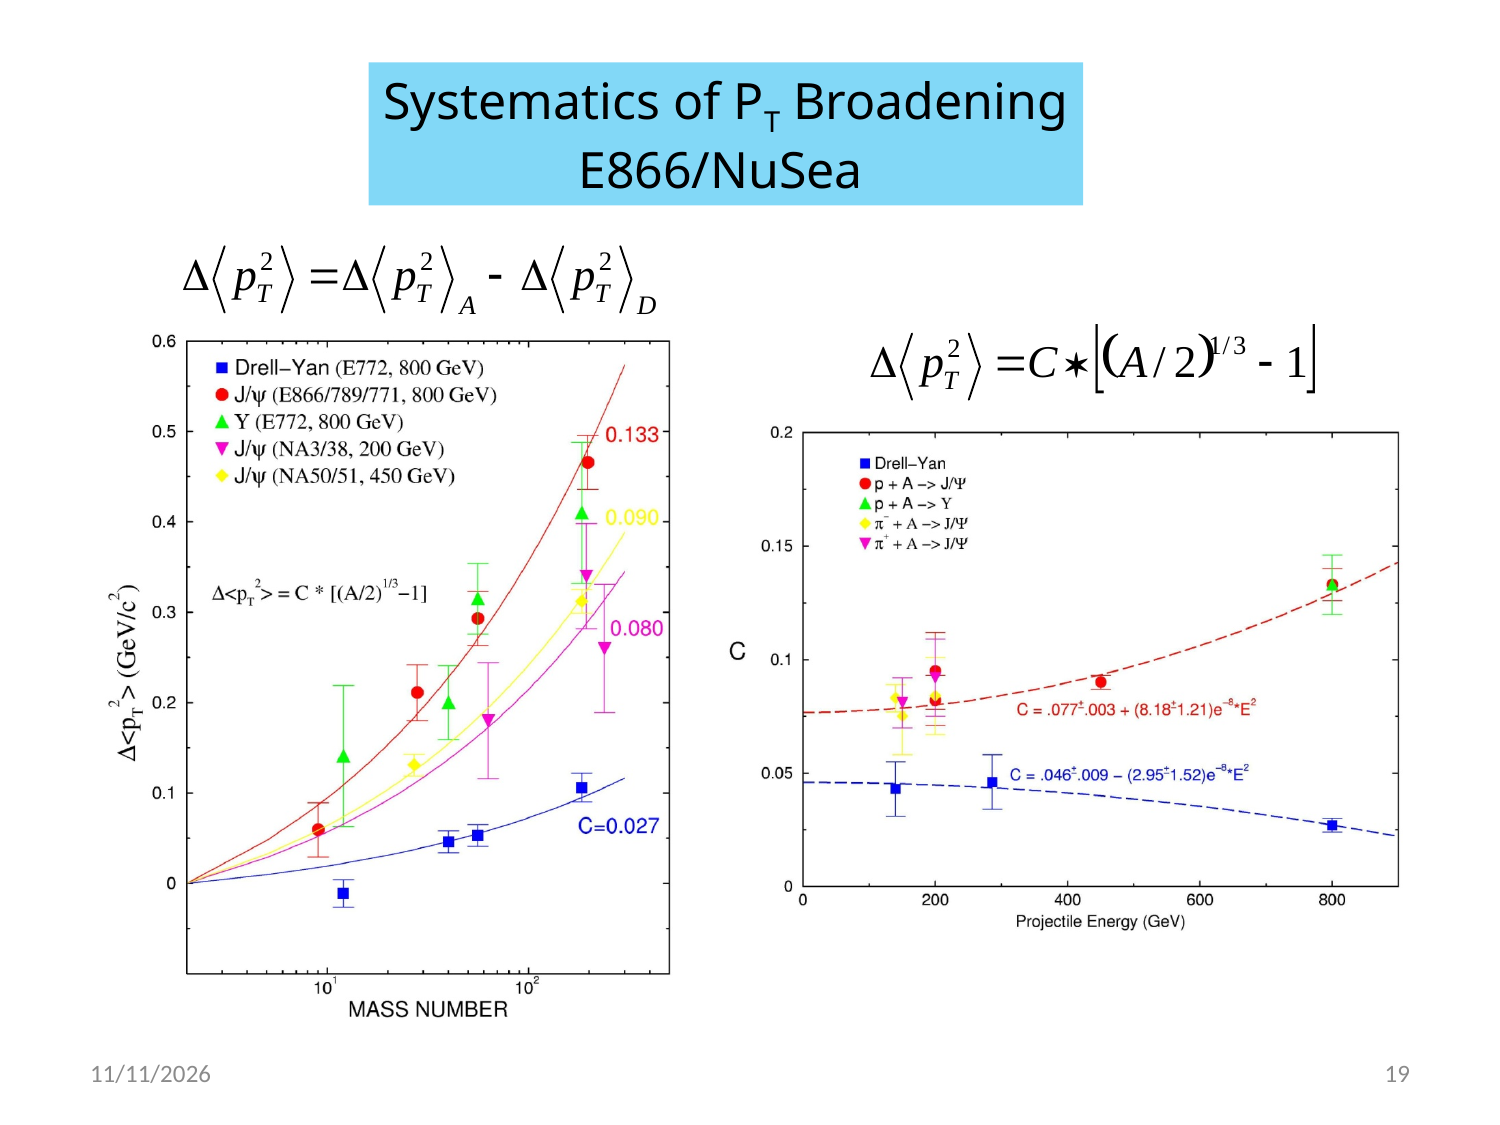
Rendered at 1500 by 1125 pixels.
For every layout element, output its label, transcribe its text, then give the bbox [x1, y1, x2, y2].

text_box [174, 237, 666, 326]
text_box Systematics of PT Broadening E866/NuSea [368, 62, 1084, 206]
picture [724, 419, 1407, 937]
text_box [862, 324, 1322, 409]
slide_number 19 [1074, 1042, 1425, 1103]
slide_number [75, 1042, 425, 1103]
picture [99, 332, 679, 1026]
